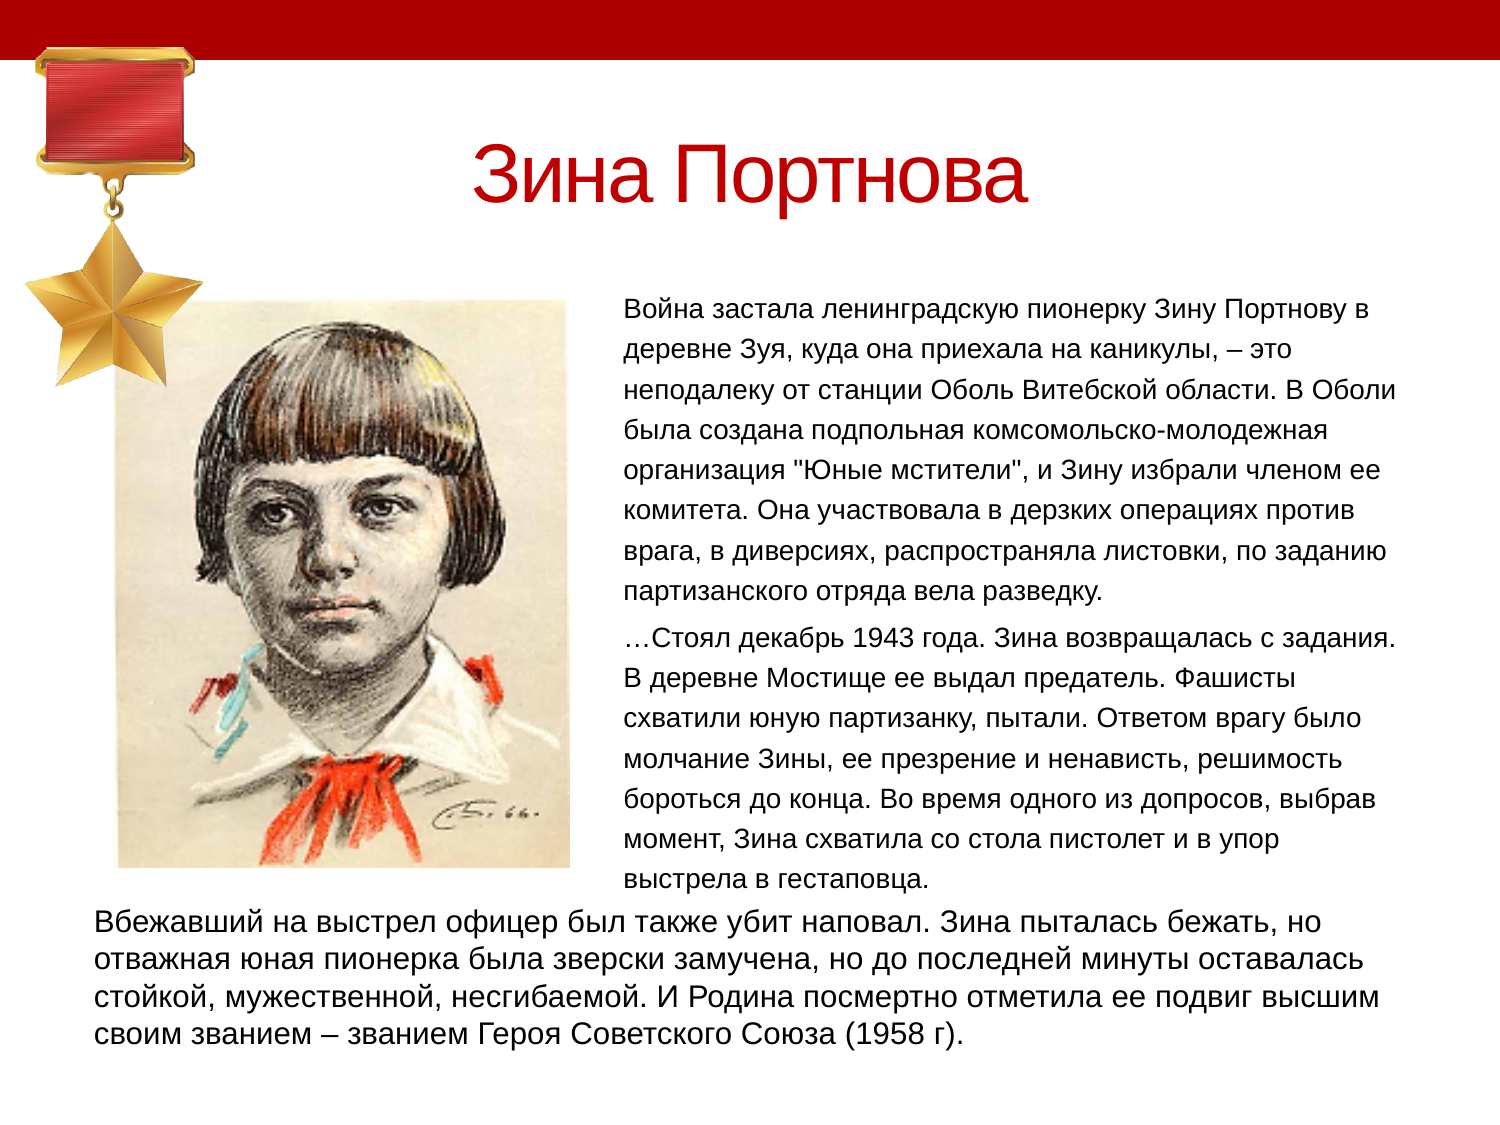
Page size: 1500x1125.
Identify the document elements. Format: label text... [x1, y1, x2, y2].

list Война застала ленинградскую пионерку Зину Портнову в деревне Зуя, куда она приехала на каникулы, – это неподалеку от станции Оболь Витебской области. В Оболи была создана подпольная комсомольско-молодежная организация "Юные мстители", и Зину избрали членом ее комитета. Она участвовала в дерзких операциях против врага, в диверсиях, распространяла листовки, по заданию партизанского отряда вела разведку. …Стоял декабрь 1943 года. Зина возвращалась с задания. В деревне Мостище ее выдал предатель. Фашисты схватили юную партизанку, пытали. Ответом врагу было молчание Зины, ее презрение и ненависть, решимость бороться до конца. Во время одного из допросов, выбрав момент, Зина схватила со стола пистолет и в упор выстрела в гестаповца. [608, 276, 1425, 893]
title Зина Портнова [213, 87, 1425, 250]
picture [21, 46, 570, 868]
text_box Вбежавший на выстрел офицер был также убит наповал. Зина пыталась бежать, но отважная юная пионерка была зверски замучена, но до последней минуты оставалась стойкой, мужественной, несгибаемой. И Родина посмертно отметила ее подвиг высшим своим званием – званием Героя Советского Союза (1958 г). [78, 893, 1434, 1059]
